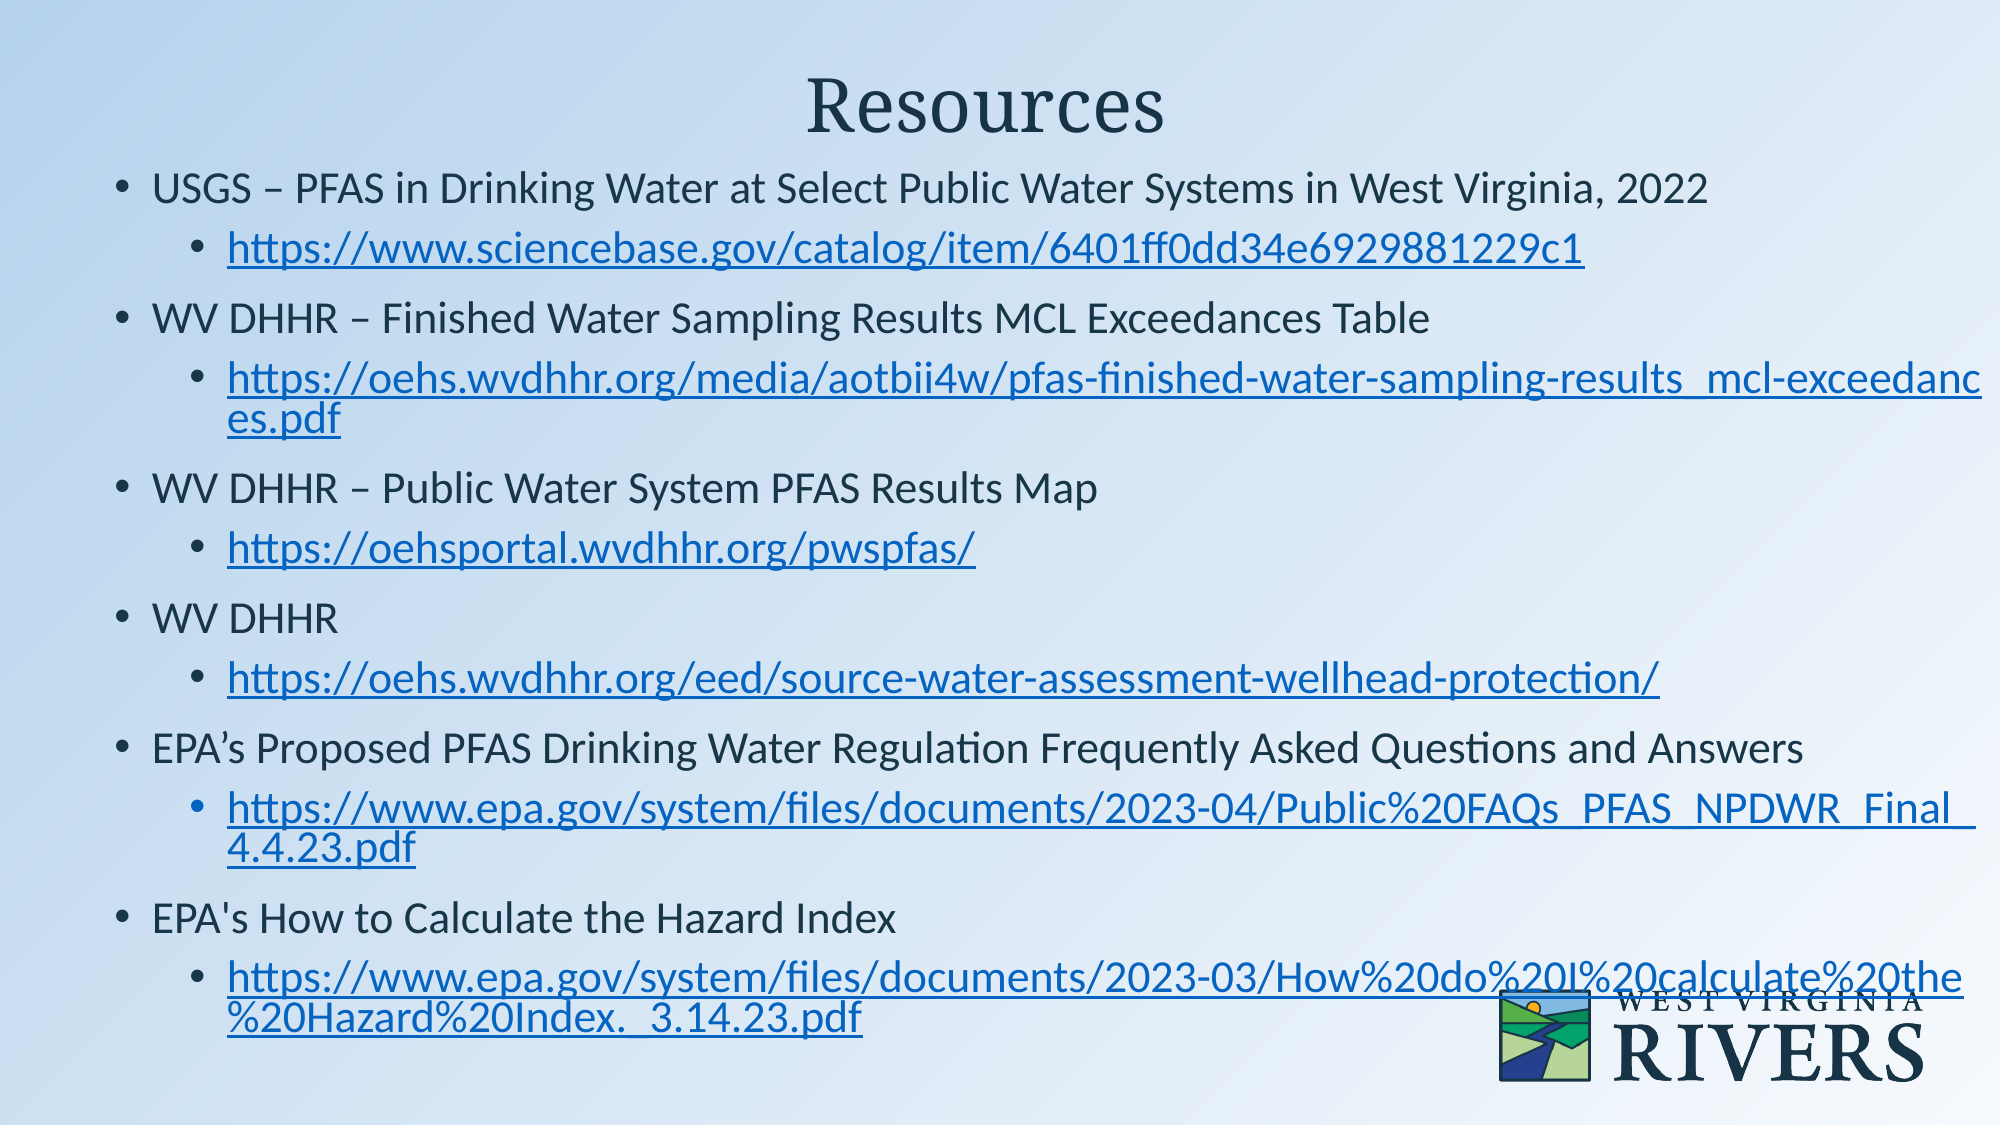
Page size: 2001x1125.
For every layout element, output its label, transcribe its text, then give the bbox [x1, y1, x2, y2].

list USGS – PFAS in Drinking Water at Select Public Water Systems in West Virginia, 2022 https://www.sciencebase.gov/catalog/item/6401ff0dd34e6929881229c1 WV DHHR – Finished Water Sampling Results MCL Exceedances Table https://oehs.wvdhhr.org/media/aotbii4w/pfas-finished-water-sampling-results_mcl-exceedances.pdf WV DHHR – Public Water System PFAS Results Map https://oehsportal.wvdhhr.org/pwspfas/ WV DHHR https://oehs.wvdhhr.org/eed/source-water-assessment-wellhead-protection/ EPA’s Proposed PFAS Drinking Water Regulation Frequently Asked Questions and Answers https://www.epa.gov/system/files/documents/2023-04/Public%20FAQs_PFAS_NPDWR_Final_4.4.23.pdf EPA's How to Calculate the Hazard Index https://www.epa.gov/system/files/documents/2023-03/How%20do%20I%20calculate%20the%20Hazard%20Index._3.14.23.pdf [99, 156, 2000, 871]
title Resources [123, 0, 1849, 156]
picture [1499, 989, 1923, 1082]
